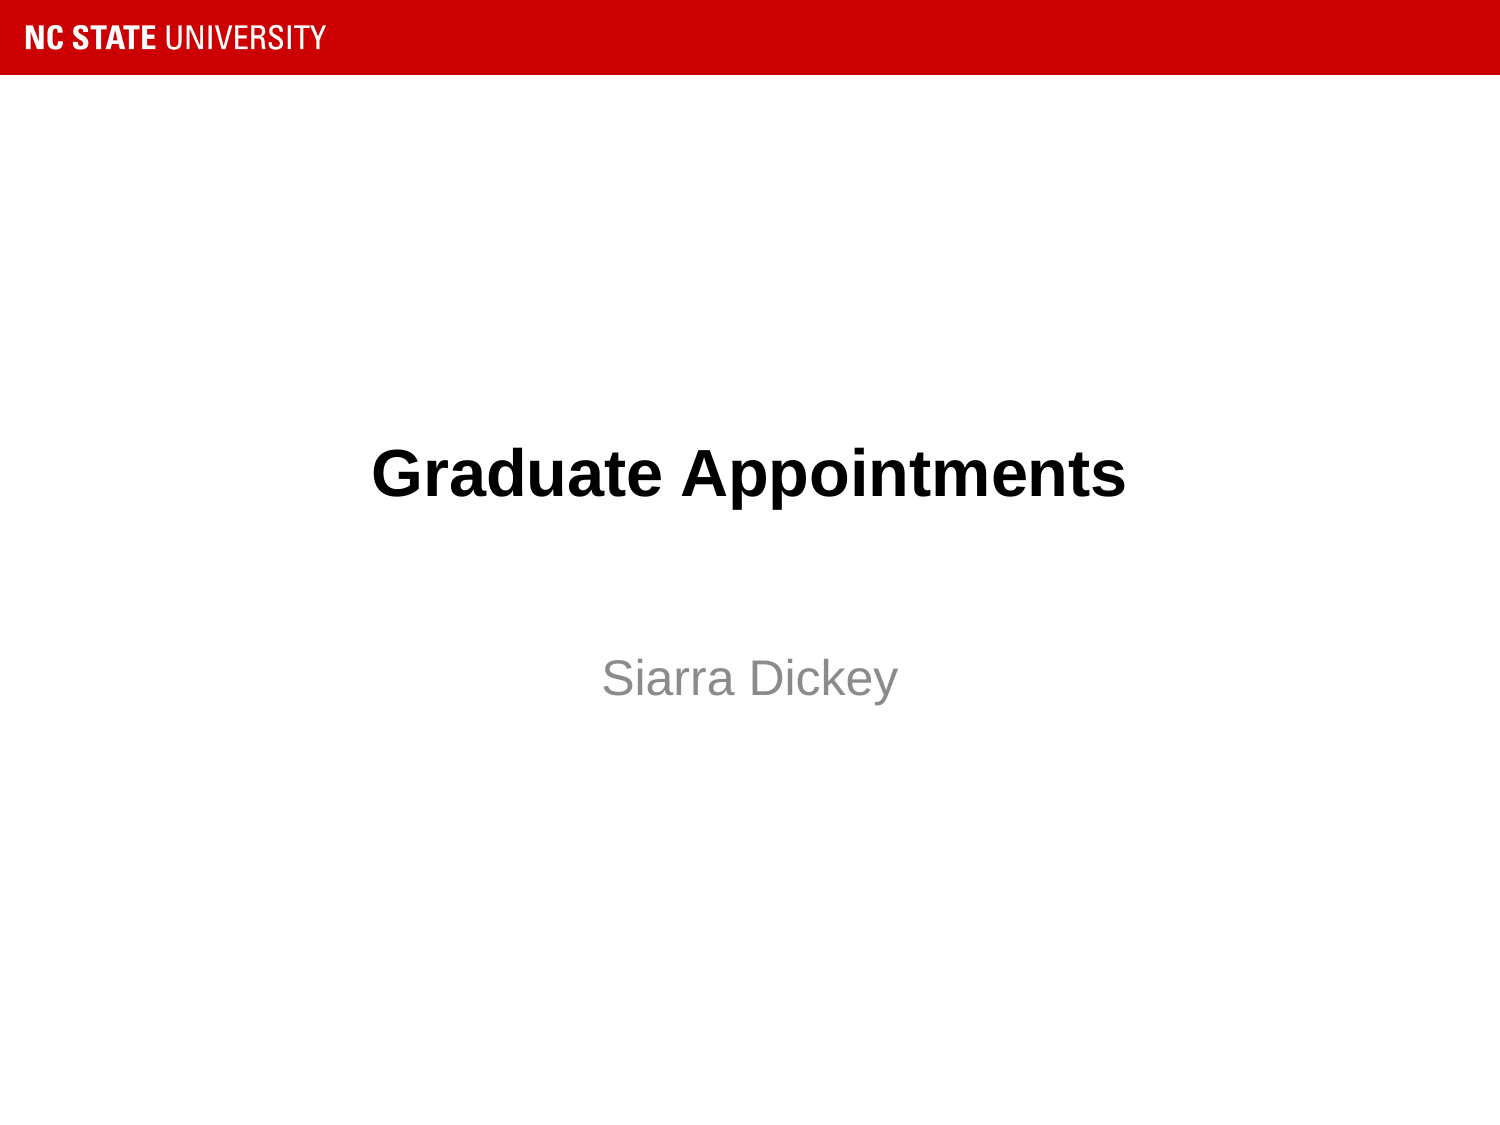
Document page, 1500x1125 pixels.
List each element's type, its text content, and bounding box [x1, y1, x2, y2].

subtitle Siarra Dickey [225, 637, 1275, 925]
picture [0, 0, 1500, 75]
title Graduate Appointments [112, 349, 1388, 591]
